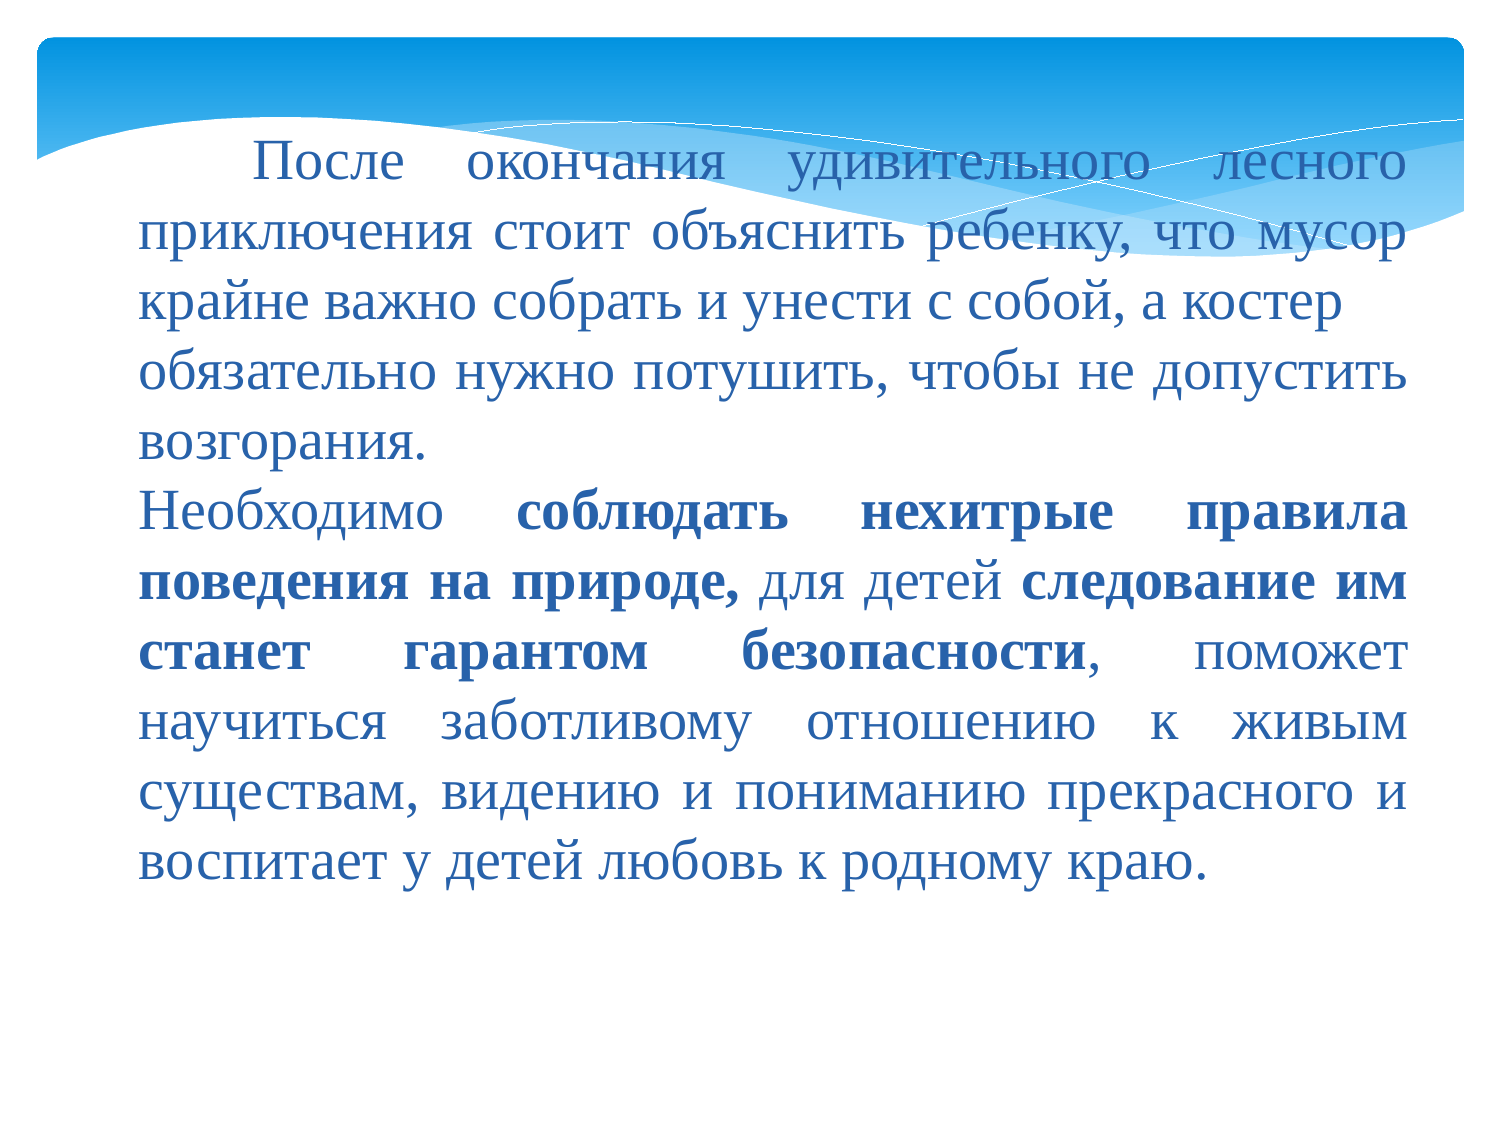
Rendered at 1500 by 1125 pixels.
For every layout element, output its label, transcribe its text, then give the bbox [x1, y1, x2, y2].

text_box После окончания удивительного лесного приключения стоит объяснить ребенку, что мусор крайне важно собрать и унести с собой, а костер обязательно нужно потушить, чтобы не допустить возгорания. Необходимо соблюдать нехитрые правила поведения на природе, для детей следование им станет гарантом безопасности, поможет научиться заботливому отношению к живым существам, видению и пониманию прекрасного и воспитает у детей любовь к родному краю. [123, 113, 1424, 899]
